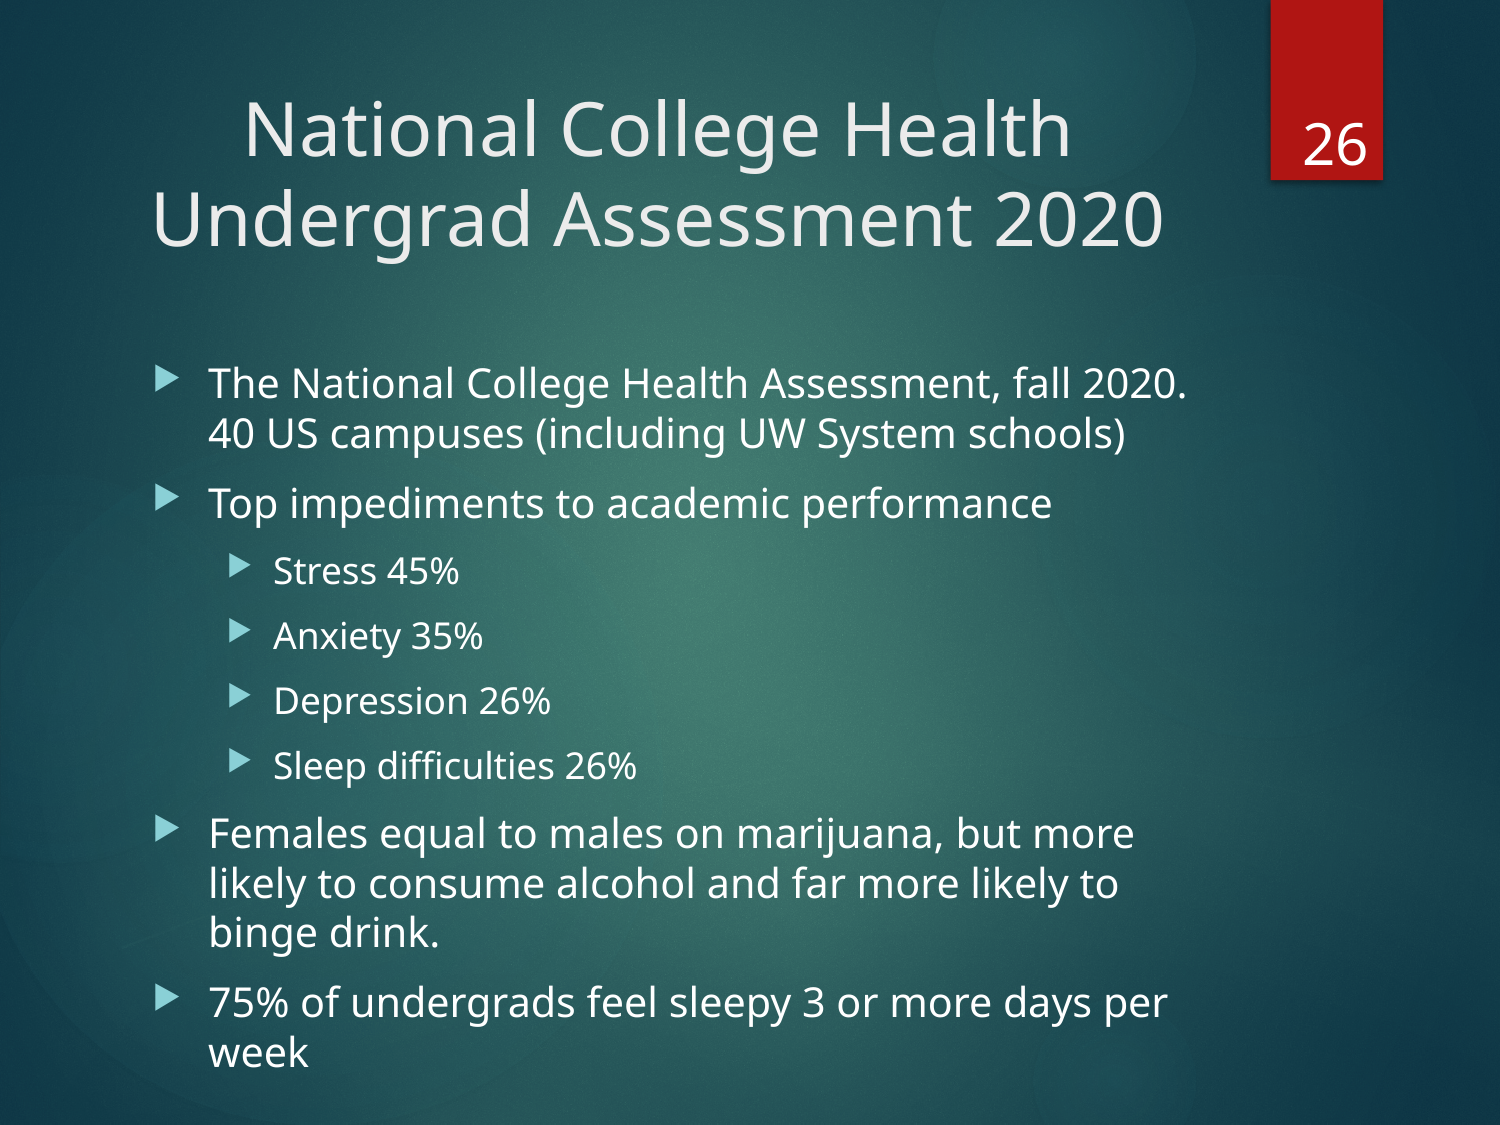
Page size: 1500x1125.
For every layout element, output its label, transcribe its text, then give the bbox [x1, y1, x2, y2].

list The National College Health Assessment, fall 2020. 40 US campuses (including UW System schools) Top impediments to academic performance Stress 45% Anxiety 35% Depression 26% Sleep difficulties 26% Females equal to males on marijuana, but more likely to consume alcohol and far more likely to binge drink. 75% of undergrads feel sleepy 3 or more days per week [137, 350, 1239, 1088]
title National College Health Undergrad Assessment 2020 [79, 74, 1237, 304]
text_box 26 [1287, 99, 1388, 194]
